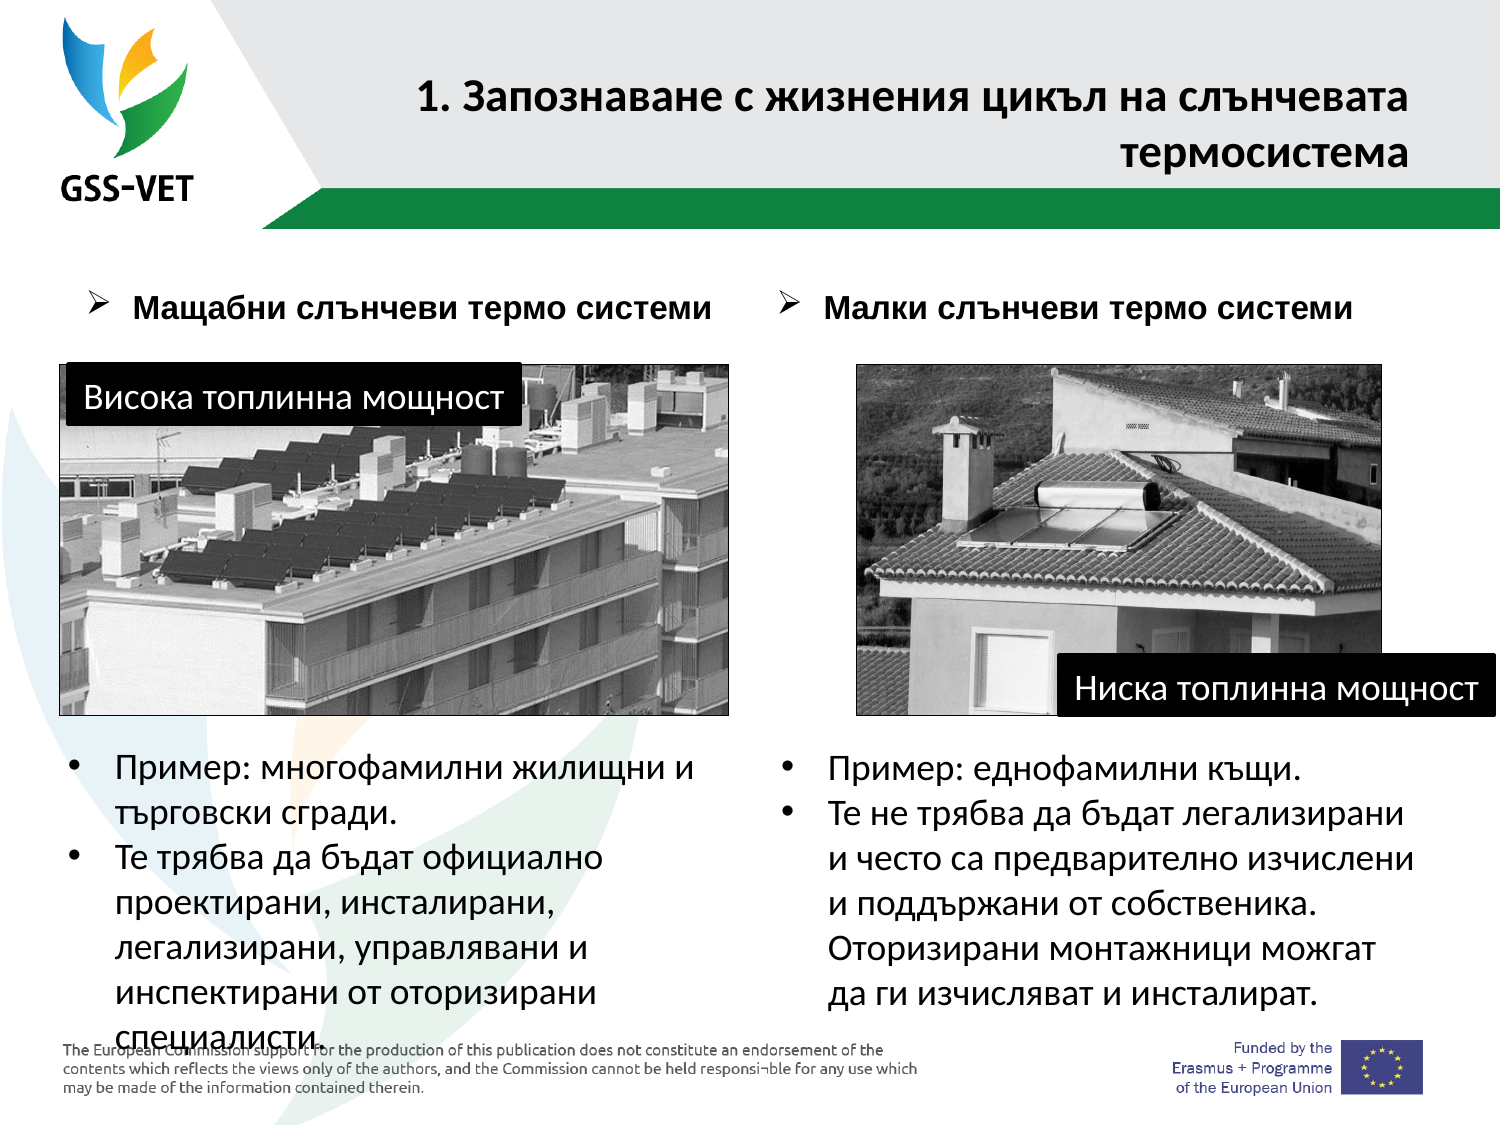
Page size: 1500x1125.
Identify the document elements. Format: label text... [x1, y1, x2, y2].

text_box Пример: многофамилни жилищни и търговски сгради. Те трябва да бъдат официално проектирани, инсталирани, легализирани, управлявани и инспектирани от оторизирани специалисти. [53, 734, 723, 1065]
text_box Пример: еднофамилни къщи. Те не трябва да бъдат легализирани и често са предварително изчислени и поддържани от собственика. Оторизирани монтажници можгат да ги изчисляват и инсталират. [766, 735, 1436, 1021]
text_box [856, 364, 1500, 717]
title 1. Запознаване с жизнения цикъл на слънчевата термосистема [372, 0, 1425, 185]
text_box Малки слънчеви термо системи [761, 278, 1441, 334]
picture [0, 0, 1500, 1125]
text_box Мащабни слънчеви термо системи [71, 278, 750, 334]
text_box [58, 364, 729, 717]
